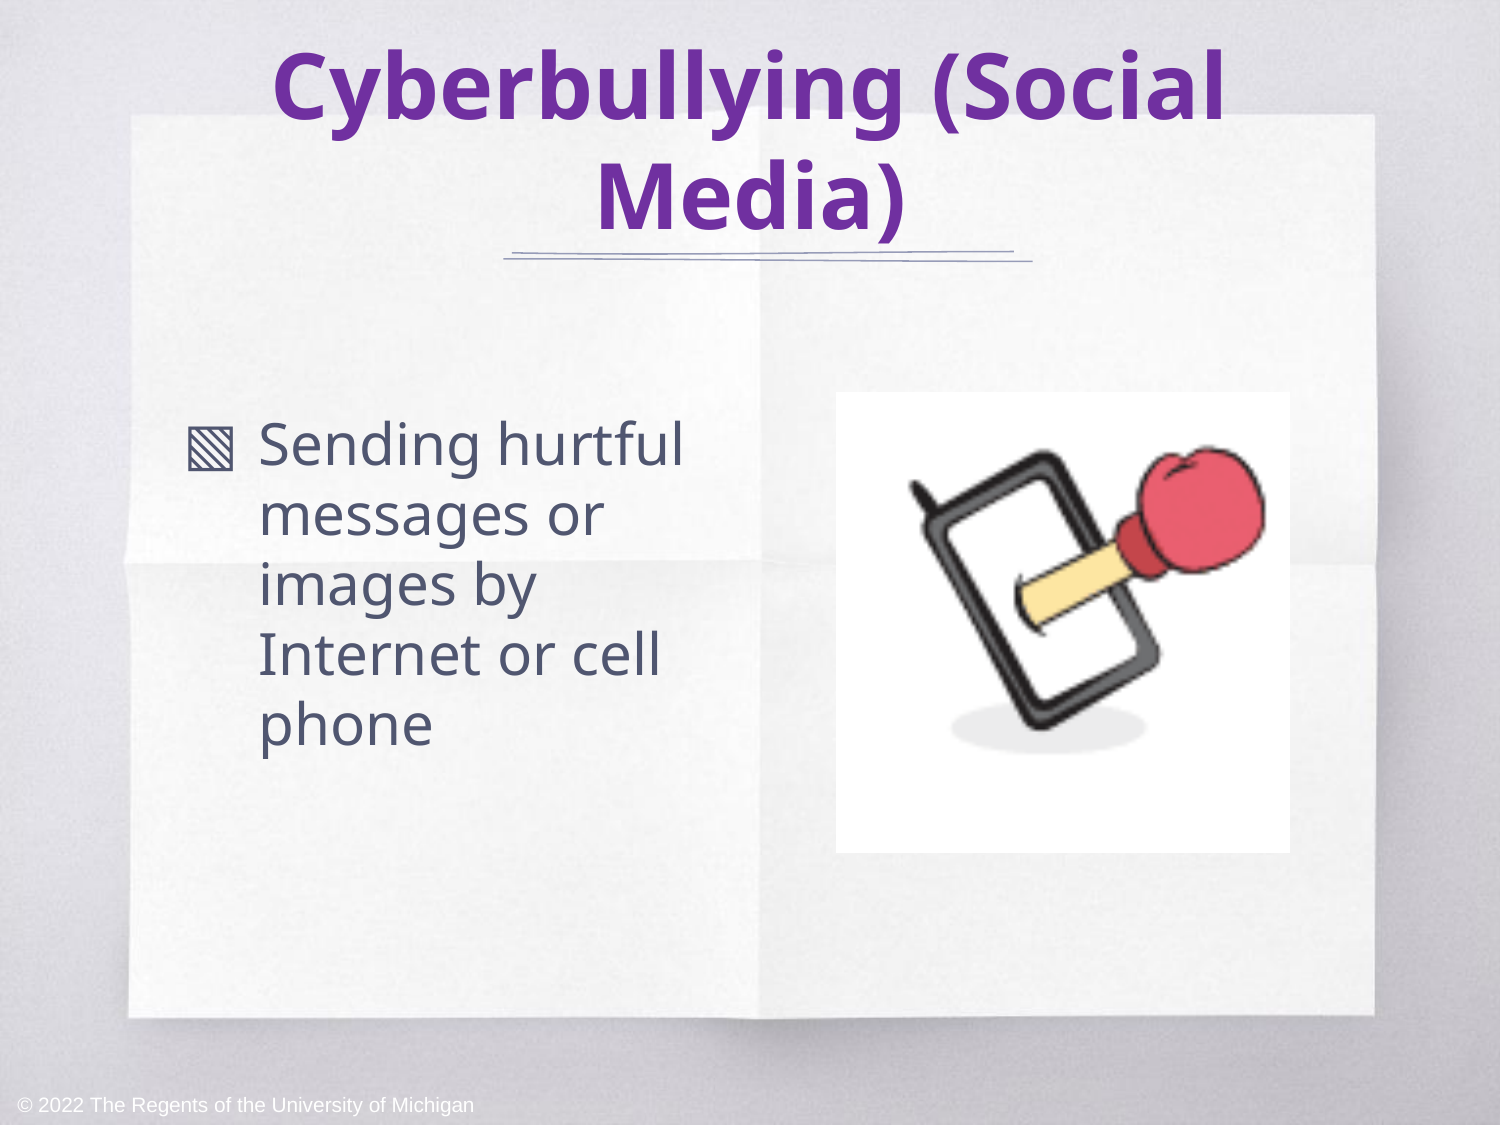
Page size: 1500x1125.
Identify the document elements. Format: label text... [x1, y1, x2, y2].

picture [0, 0, 1500, 1125]
title Cyberbullying (Social Media) [168, 113, 1332, 263]
text_box © 2022 The Regents of the University of Michigan [2, 1084, 490, 1125]
list Sending hurtful messages or images by Internet or cell phone [168, 392, 761, 926]
